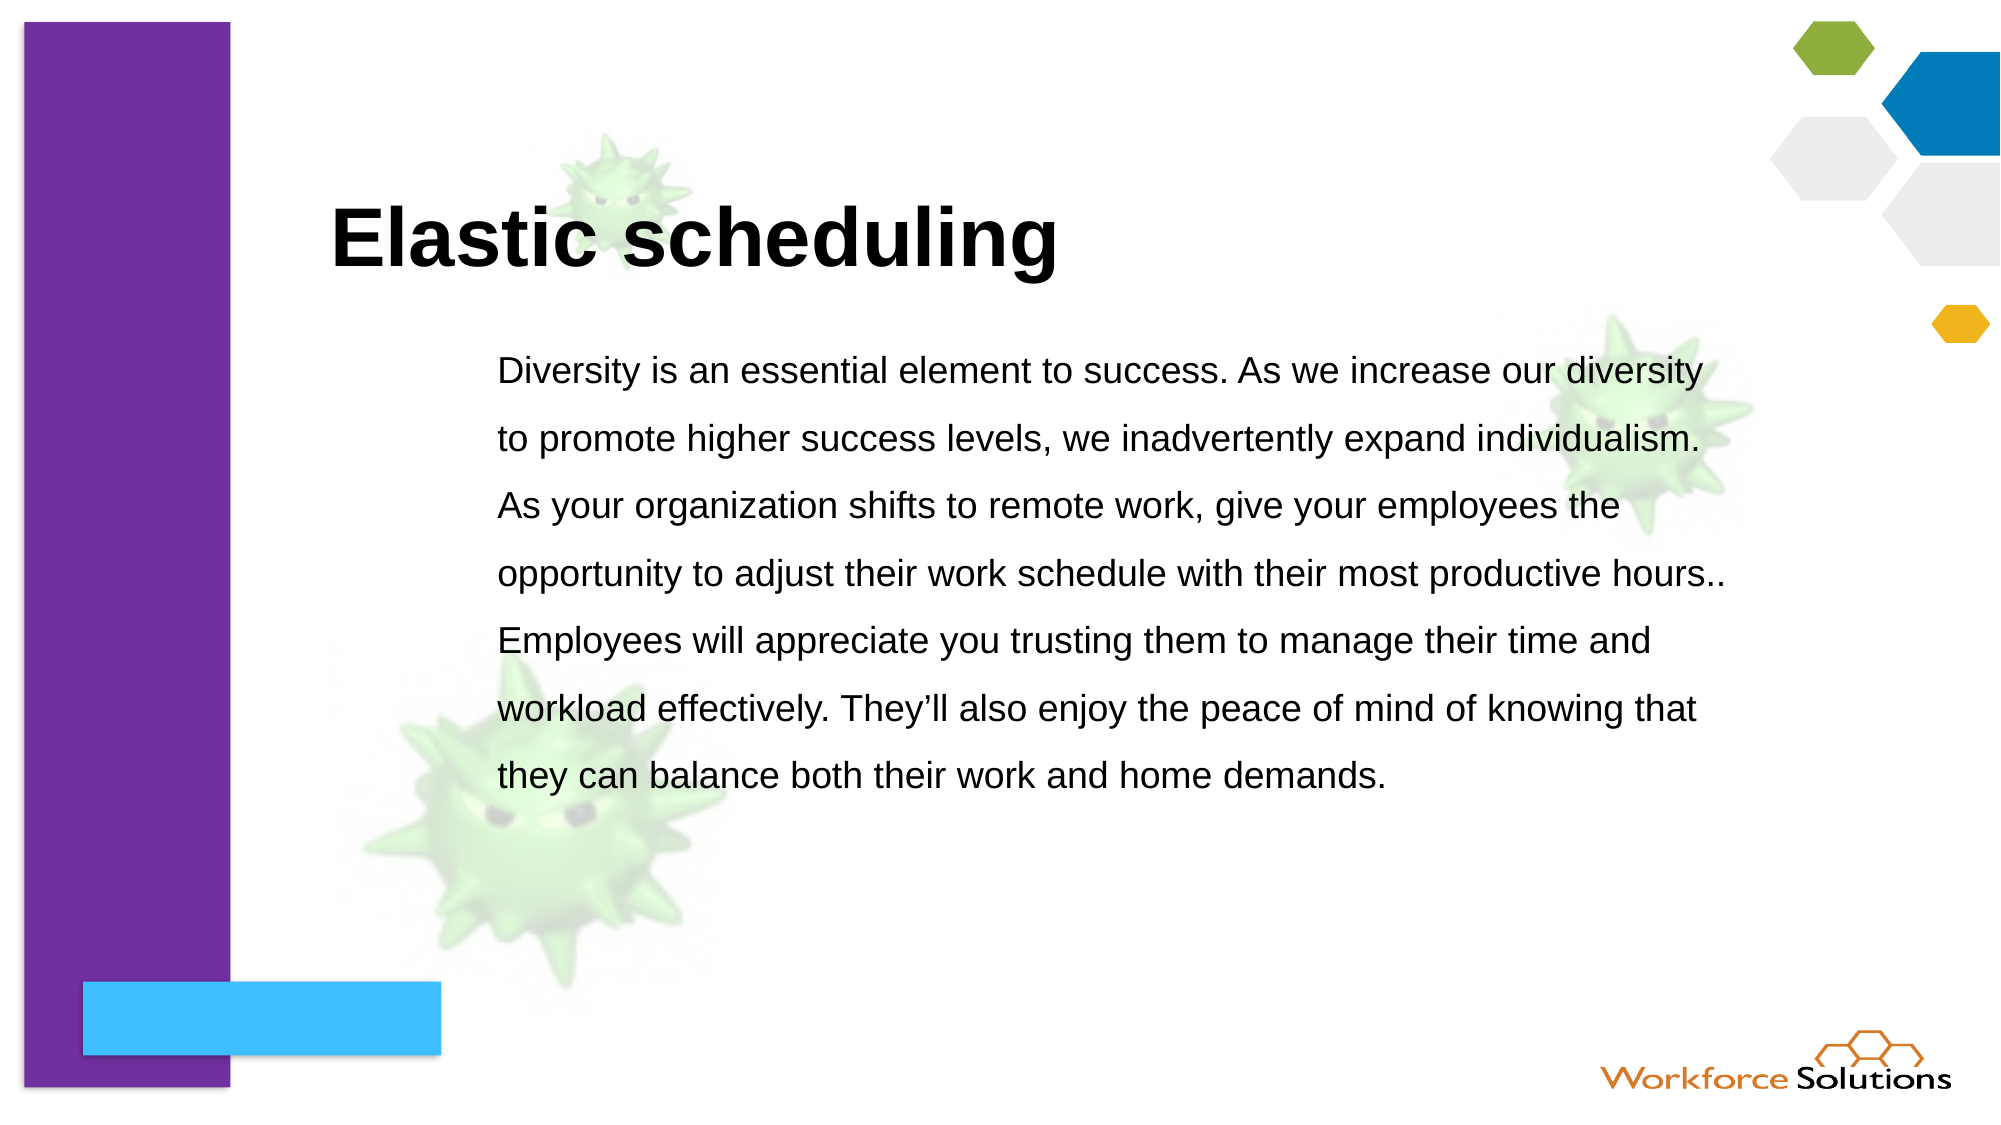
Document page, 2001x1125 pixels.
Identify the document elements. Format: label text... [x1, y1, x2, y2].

picture [1600, 1030, 1951, 1089]
picture [1494, 305, 1758, 555]
picture [442, 635, 734, 1018]
picture [531, 127, 695, 282]
text_box Diversity is an essential element to success. As we increase our diversity to promote higher success levels, we inadvertently expand individualism. As your organization shifts to remote work, give your employees the opportunity to adjust their work schedule with their most productive hours.. Employees will appreciate you trusting them to manage their time and workload effectively. They’ll also enjoy the peace of mind of knowing that they can balance both their work and home demands. [482, 316, 1758, 804]
title Elastic scheduling [446, 193, 1605, 309]
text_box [23, 21, 442, 1088]
picture [1769, 21, 2000, 343]
